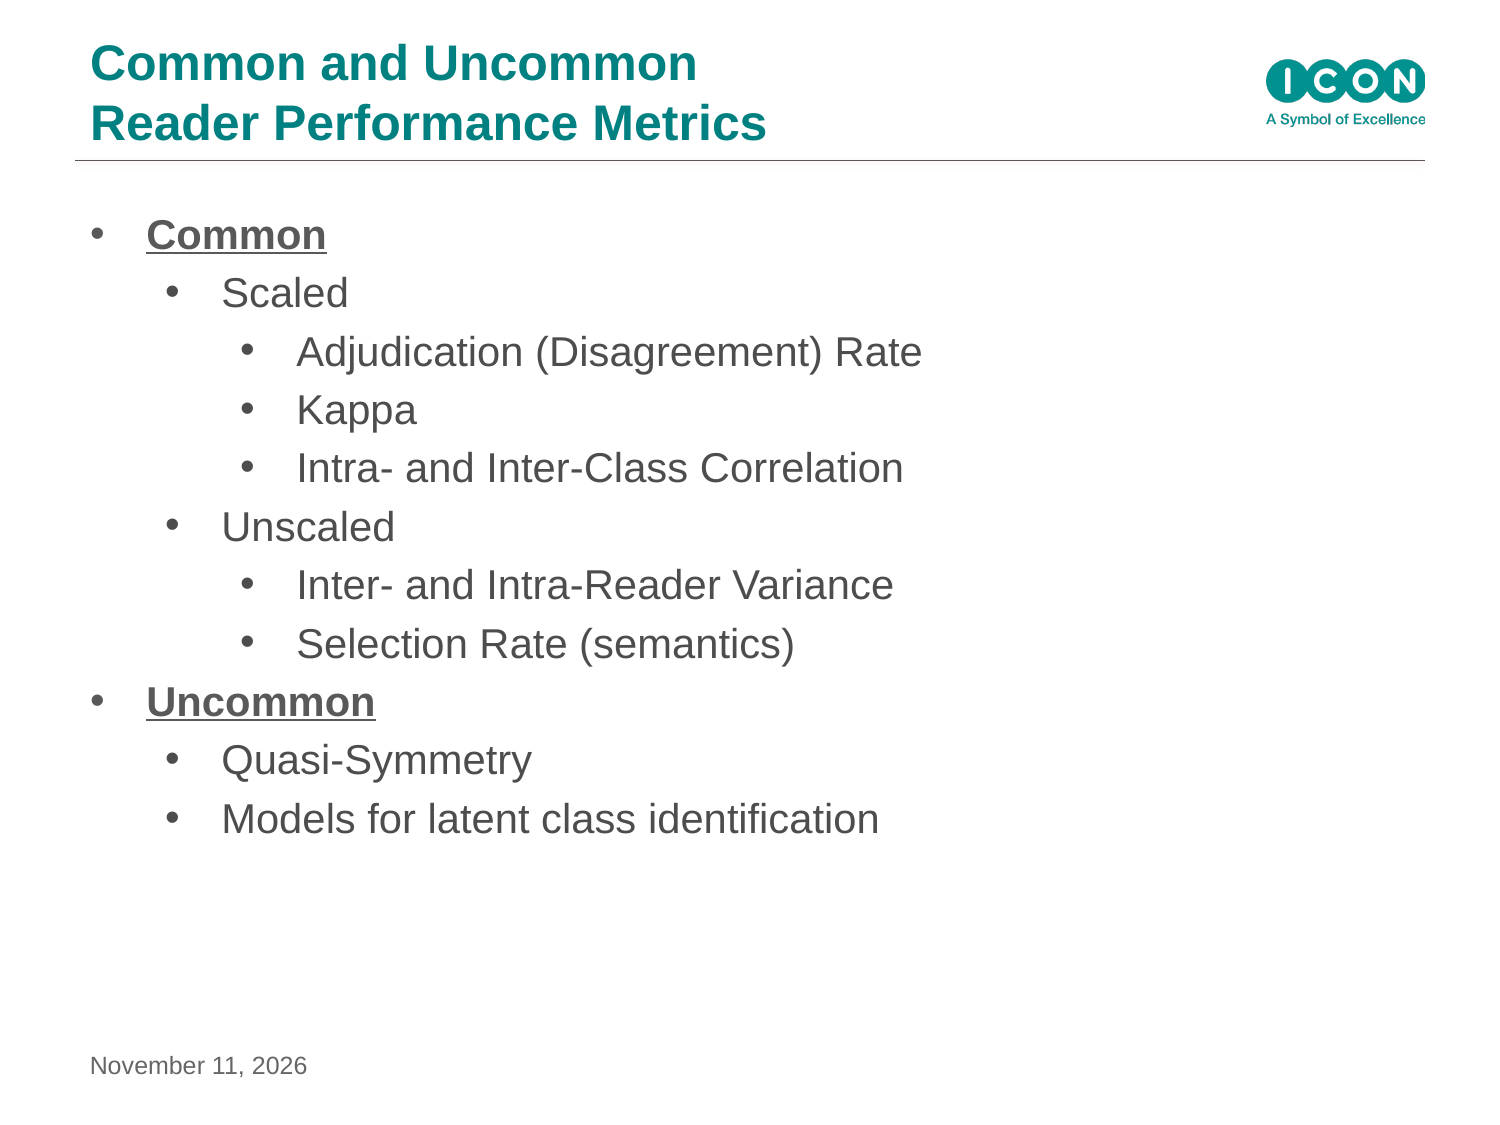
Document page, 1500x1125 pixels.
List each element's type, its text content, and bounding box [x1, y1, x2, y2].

title Common and Uncommon Reader Performance Metrics [75, 45, 1188, 136]
list Common Scaled Adjudication (Disagreement) Rate Kappa Intra- and Inter-Class Correlation Unscaled Inter- and Intra-Reader Variance Selection Rate (semantics) Uncommon Quasi-Symmetry Models for latent class identification [75, 200, 1425, 1075]
